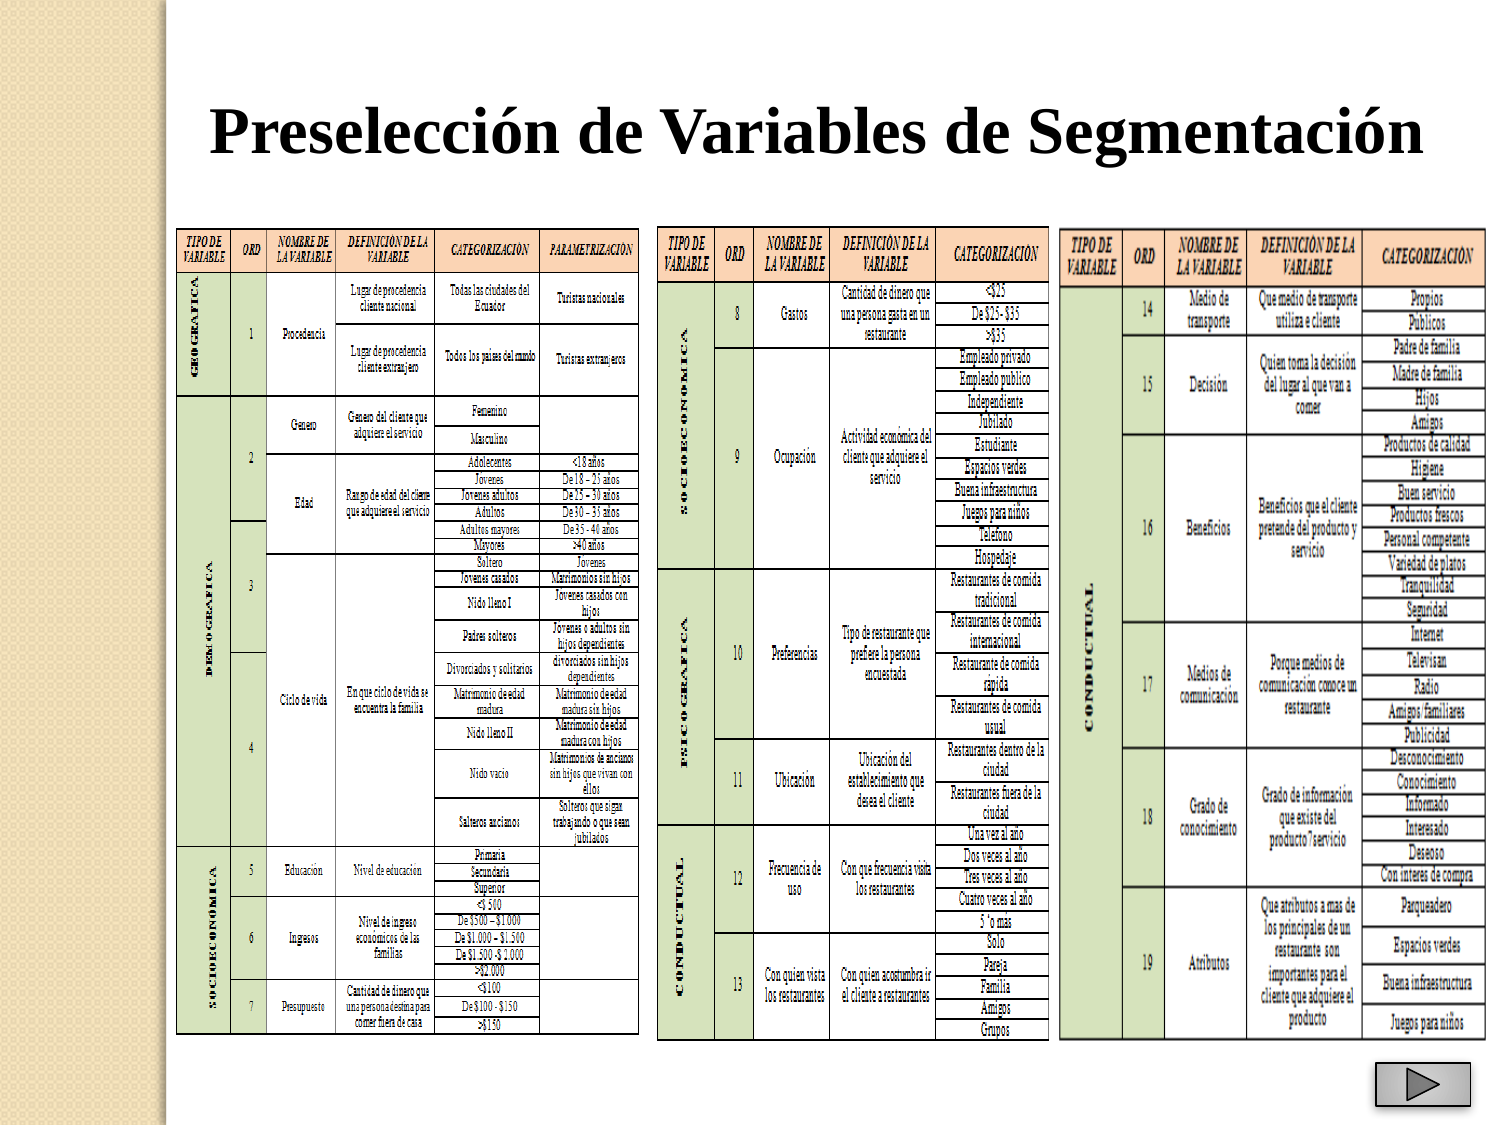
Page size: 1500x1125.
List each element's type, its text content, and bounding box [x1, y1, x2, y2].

title Preselección de Variables de Segmentación [194, 45, 1500, 208]
picture [655, 207, 1495, 1059]
text_box [1375, 1070, 1471, 1107]
picture [170, 219, 644, 1047]
